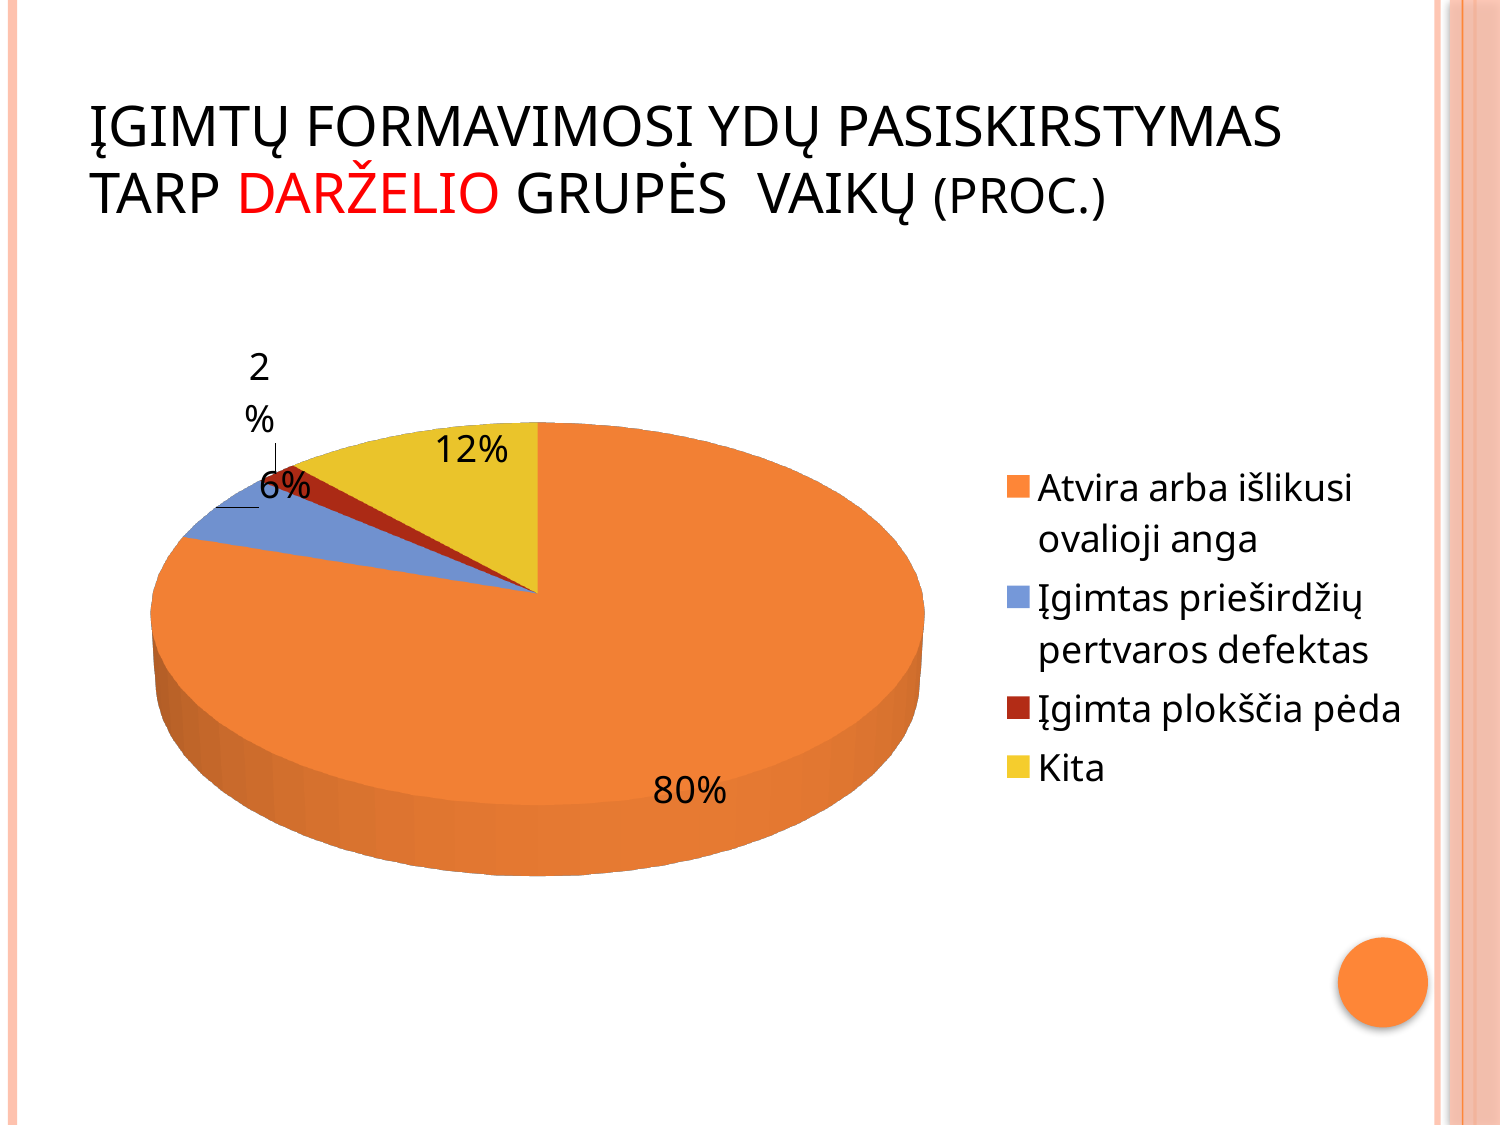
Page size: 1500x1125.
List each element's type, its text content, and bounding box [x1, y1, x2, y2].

chart [76, 254, 1428, 999]
title Įgimtų formavimosi ydų pasiskirstymas tarp darželio grupės vaikų (proc.) [75, 45, 1300, 233]
